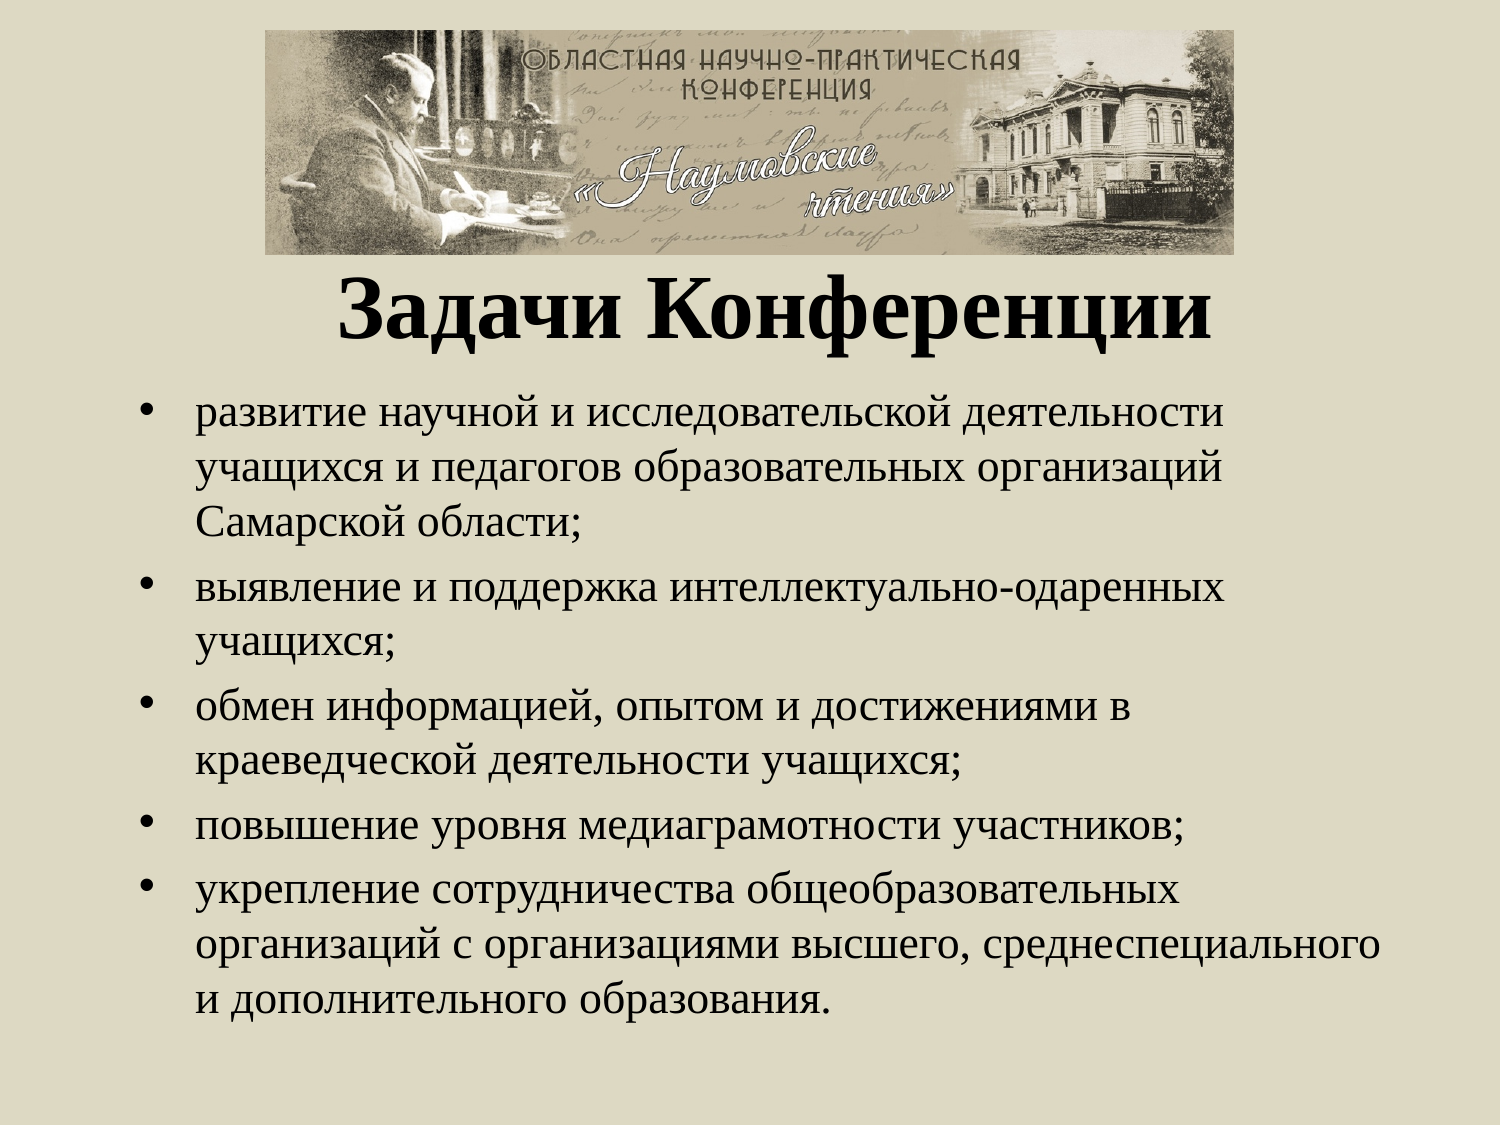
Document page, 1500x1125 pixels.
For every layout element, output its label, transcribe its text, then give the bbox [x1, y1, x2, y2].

picture [264, 30, 1234, 255]
list развитие научной и исследовательской деятельности учащихся и педагогов образовательных организаций Самарской области; выявление и поддержка интеллектуально-одаренных учащихся; обмен информацией, опытом и достижениями в краеведческой деятельности учащихся; повышение уровня медиаграмотности участников; укрепление сотрудничества общеобразовательных организаций с организациями высшего, среднеспециального и дополнительного образования. [123, 373, 1402, 1066]
title Задачи Конференции [100, 219, 1451, 384]
